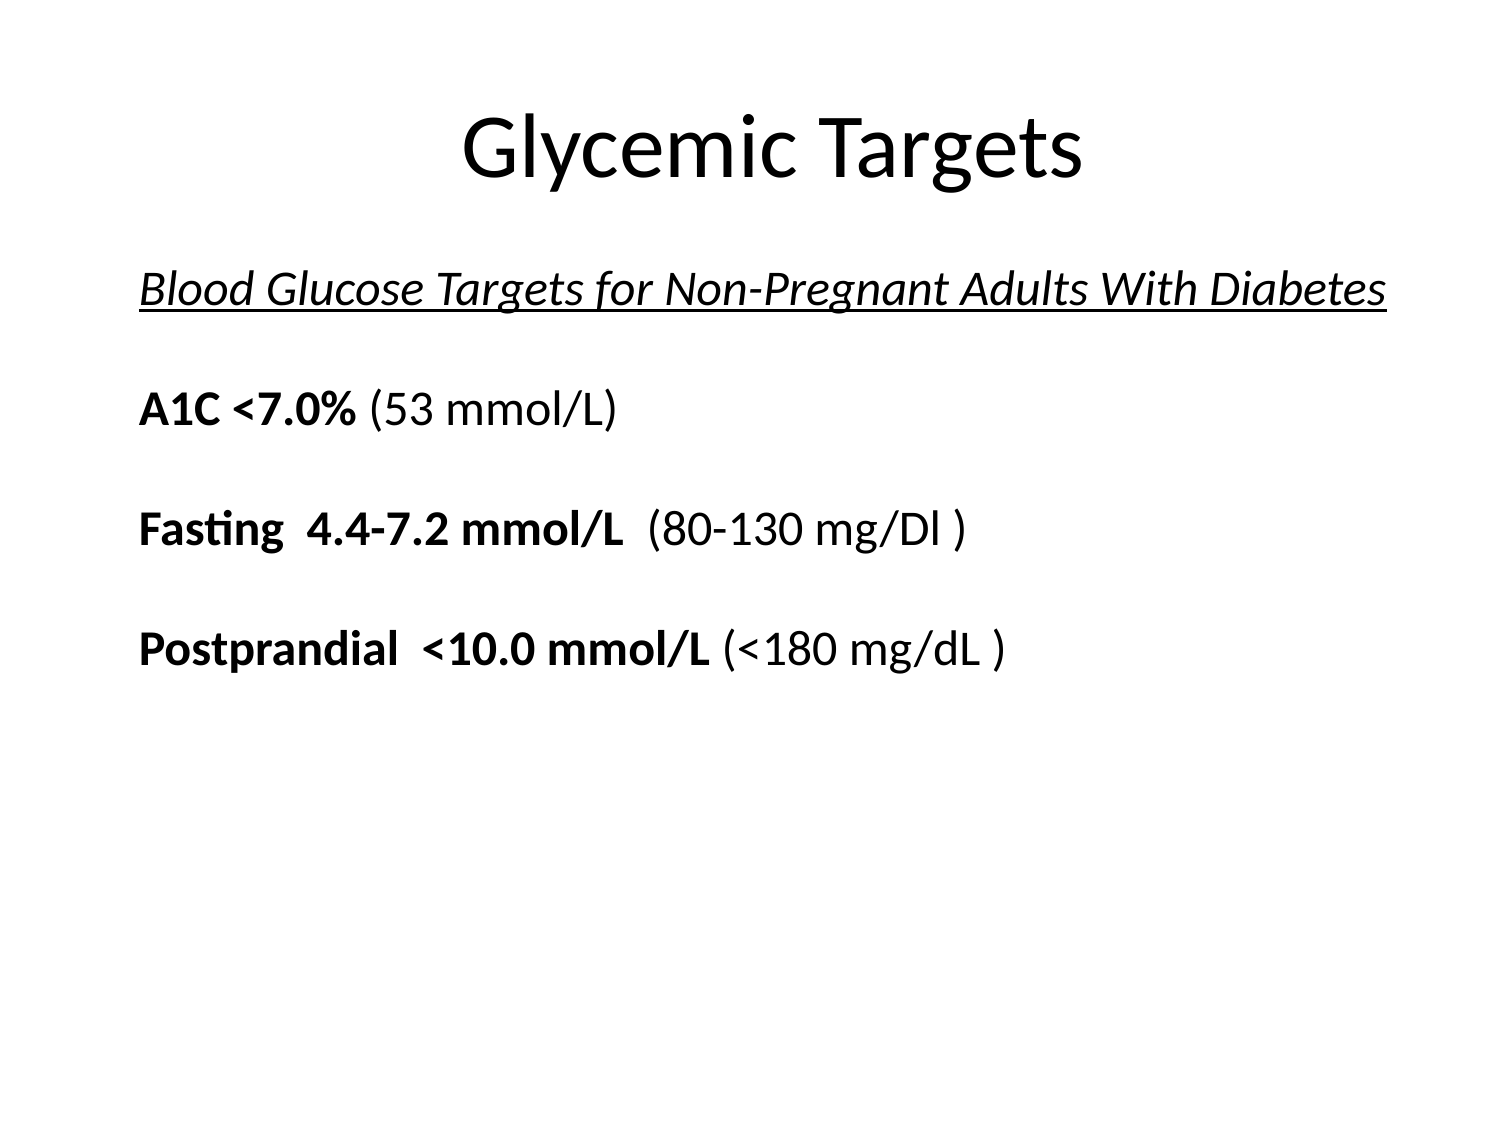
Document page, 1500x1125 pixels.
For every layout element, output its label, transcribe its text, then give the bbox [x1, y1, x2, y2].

text_box Glycemic Targets Blood Glucose Targets for Non-Pregnant Adults With Diabetes A1C <7.0% (53 mmol/L) Fasting 4.4-7.2 mmol/L (80-130 mg/Dl ) Postprandial <10.0 mmol/L (<180 mg/dL ) [123, 78, 1424, 743]
